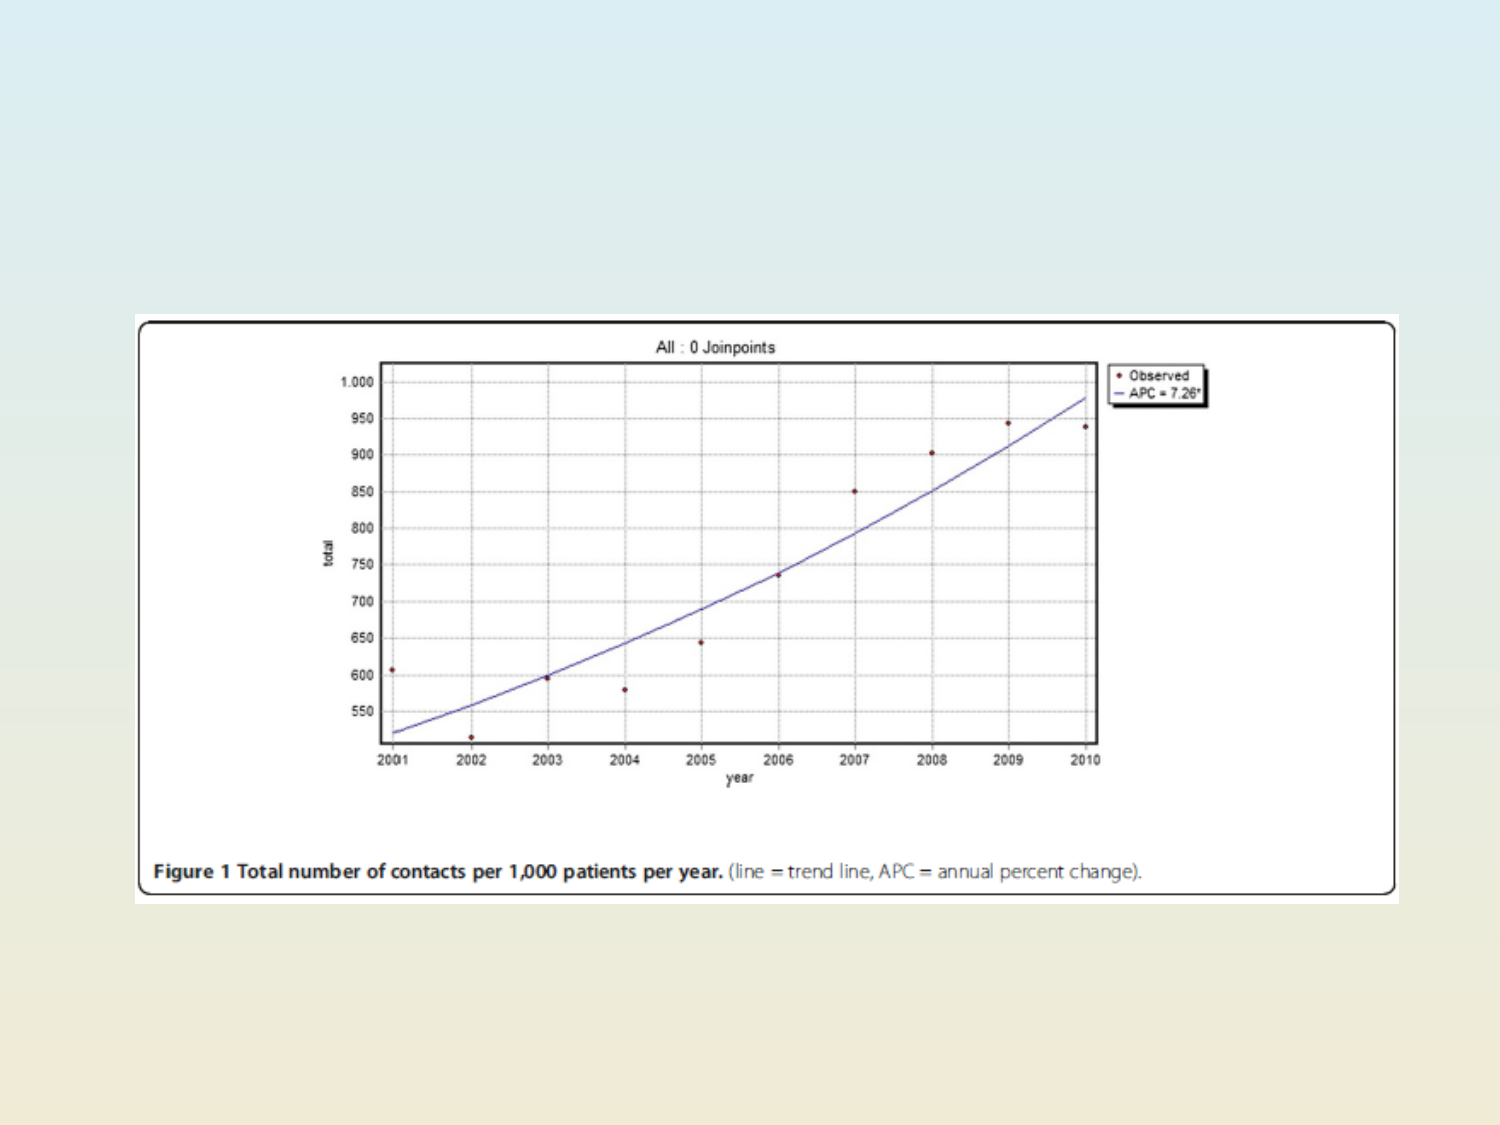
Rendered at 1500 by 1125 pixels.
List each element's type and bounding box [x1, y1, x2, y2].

list [135, 314, 1399, 905]
